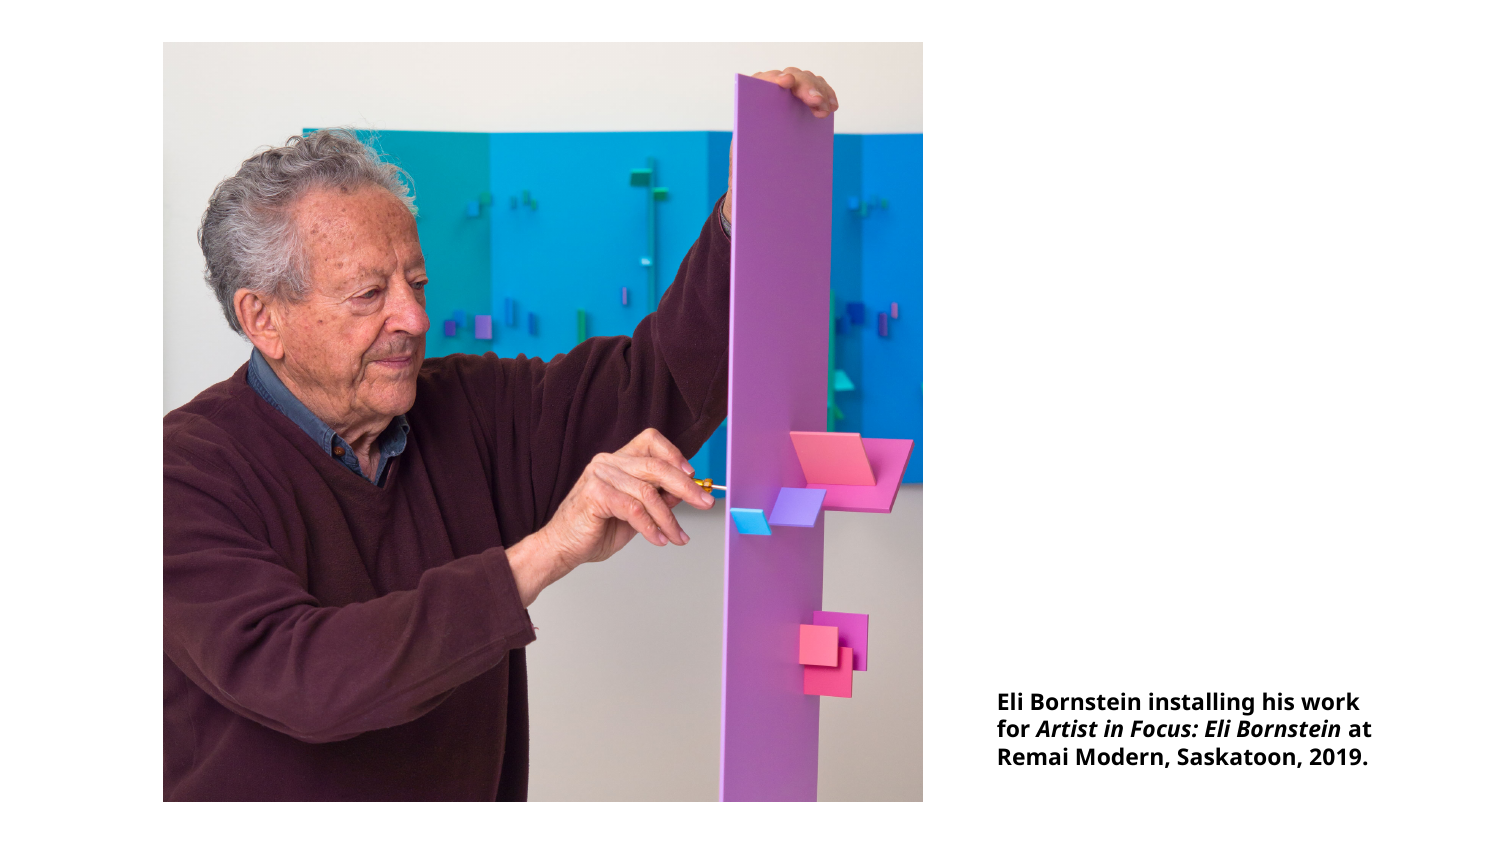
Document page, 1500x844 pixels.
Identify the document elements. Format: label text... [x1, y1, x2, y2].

picture [162, 41, 923, 802]
text_box Eli Bornstein installing his work for Artist in Focus: Eli Bornstein at Remai Modern, Saskatoon, 2019. [981, 672, 1391, 785]
